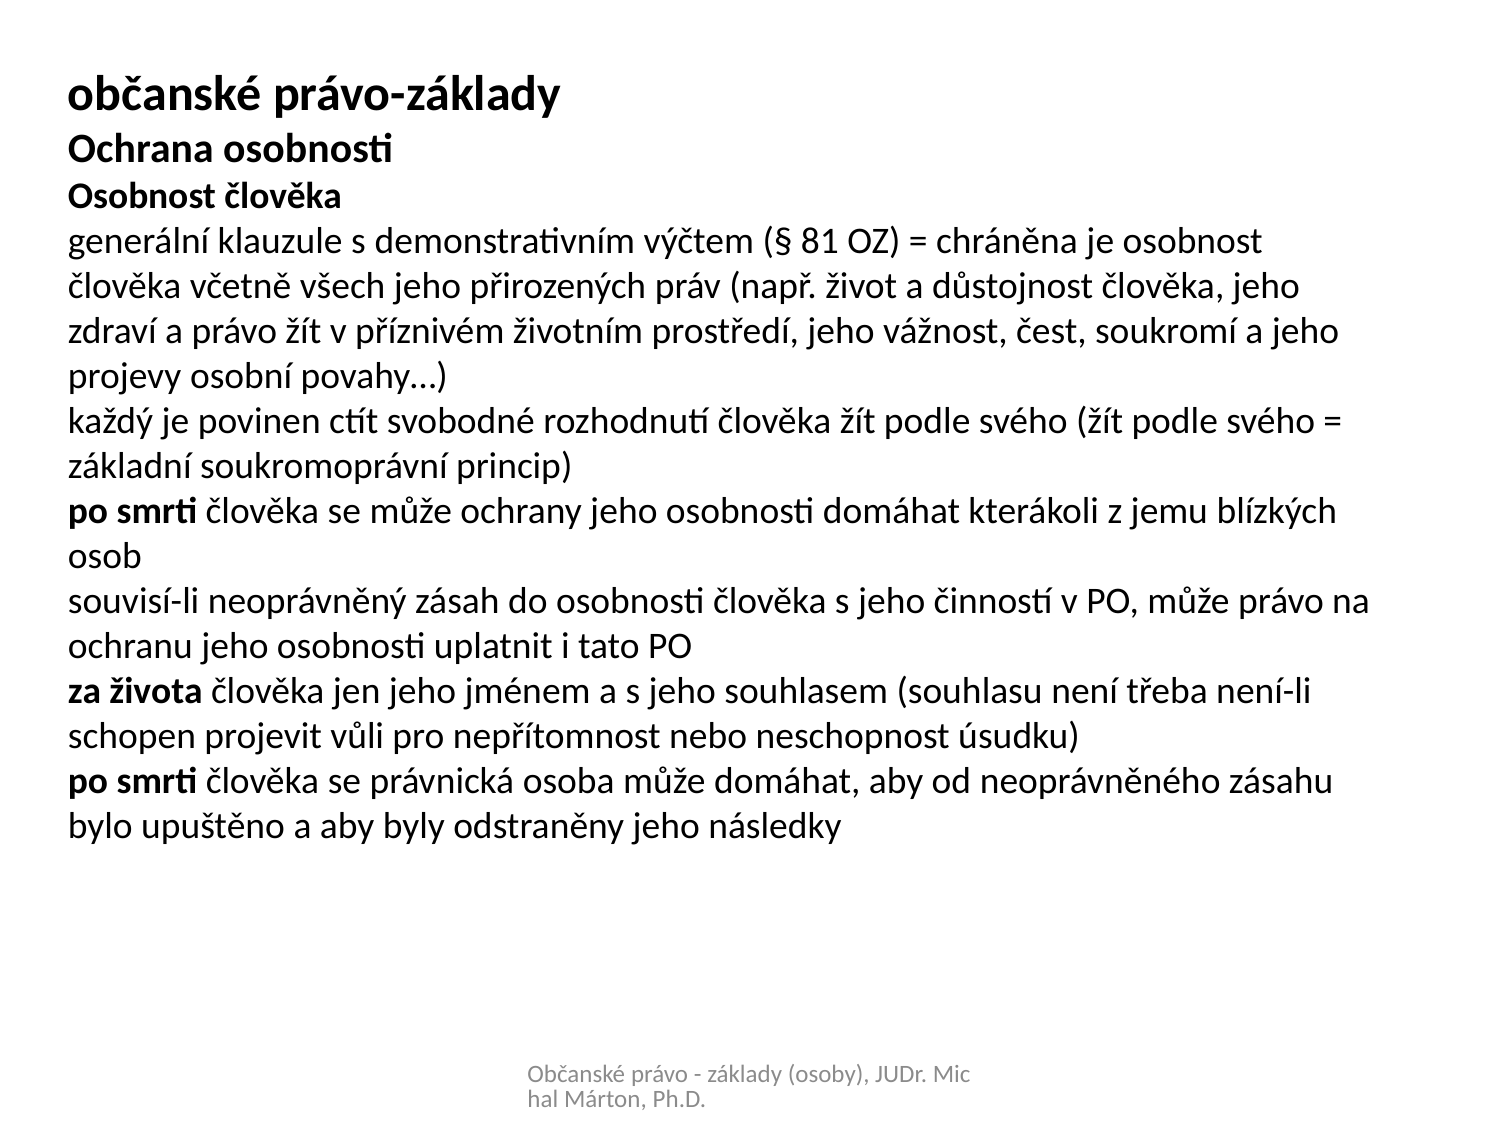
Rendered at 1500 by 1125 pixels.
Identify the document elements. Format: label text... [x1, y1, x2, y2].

text_box občanské právo-základy Ochrana osobnosti Osobnost člověka generální klauzule s demonstrativním výčtem (§ 81 OZ) = chráněna je osobnost člověka včetně všech jeho přirozených práv (např. život a důstojnost člověka, jeho zdraví a právo žít v příznivém životním prostředí, jeho vážnost, čest, soukromí a jeho projevy osobní povahy…) každý je povinen ctít svobodné rozhodnutí člověka žít podle svého (žít podle svého = základní soukromoprávní princip) po smrti člověka se může ochrany jeho osobnosti domáhat kterákoli z jemu blízkých osob souvisí-li neoprávněný zásah do osobnosti člověka s jeho činností v PO, může právo na ochranu jeho osobnosti uplatnit i tato PO za života člověka jen jeho jménem a s jeho souhlasem (souhlasu není třeba není-li schopen projevit vůli pro nepřítomnost nebo neschopnost úsudku) po smrti člověka se právnická osoba může domáhat, aby od neoprávněného zásahu bylo upuštěno a aby byly odstraněny jeho následky [53, 0, 1400, 994]
footer Občanské právo - základy (osoby), JUDr. Michal Márton, Ph.D. [512, 1042, 988, 1103]
